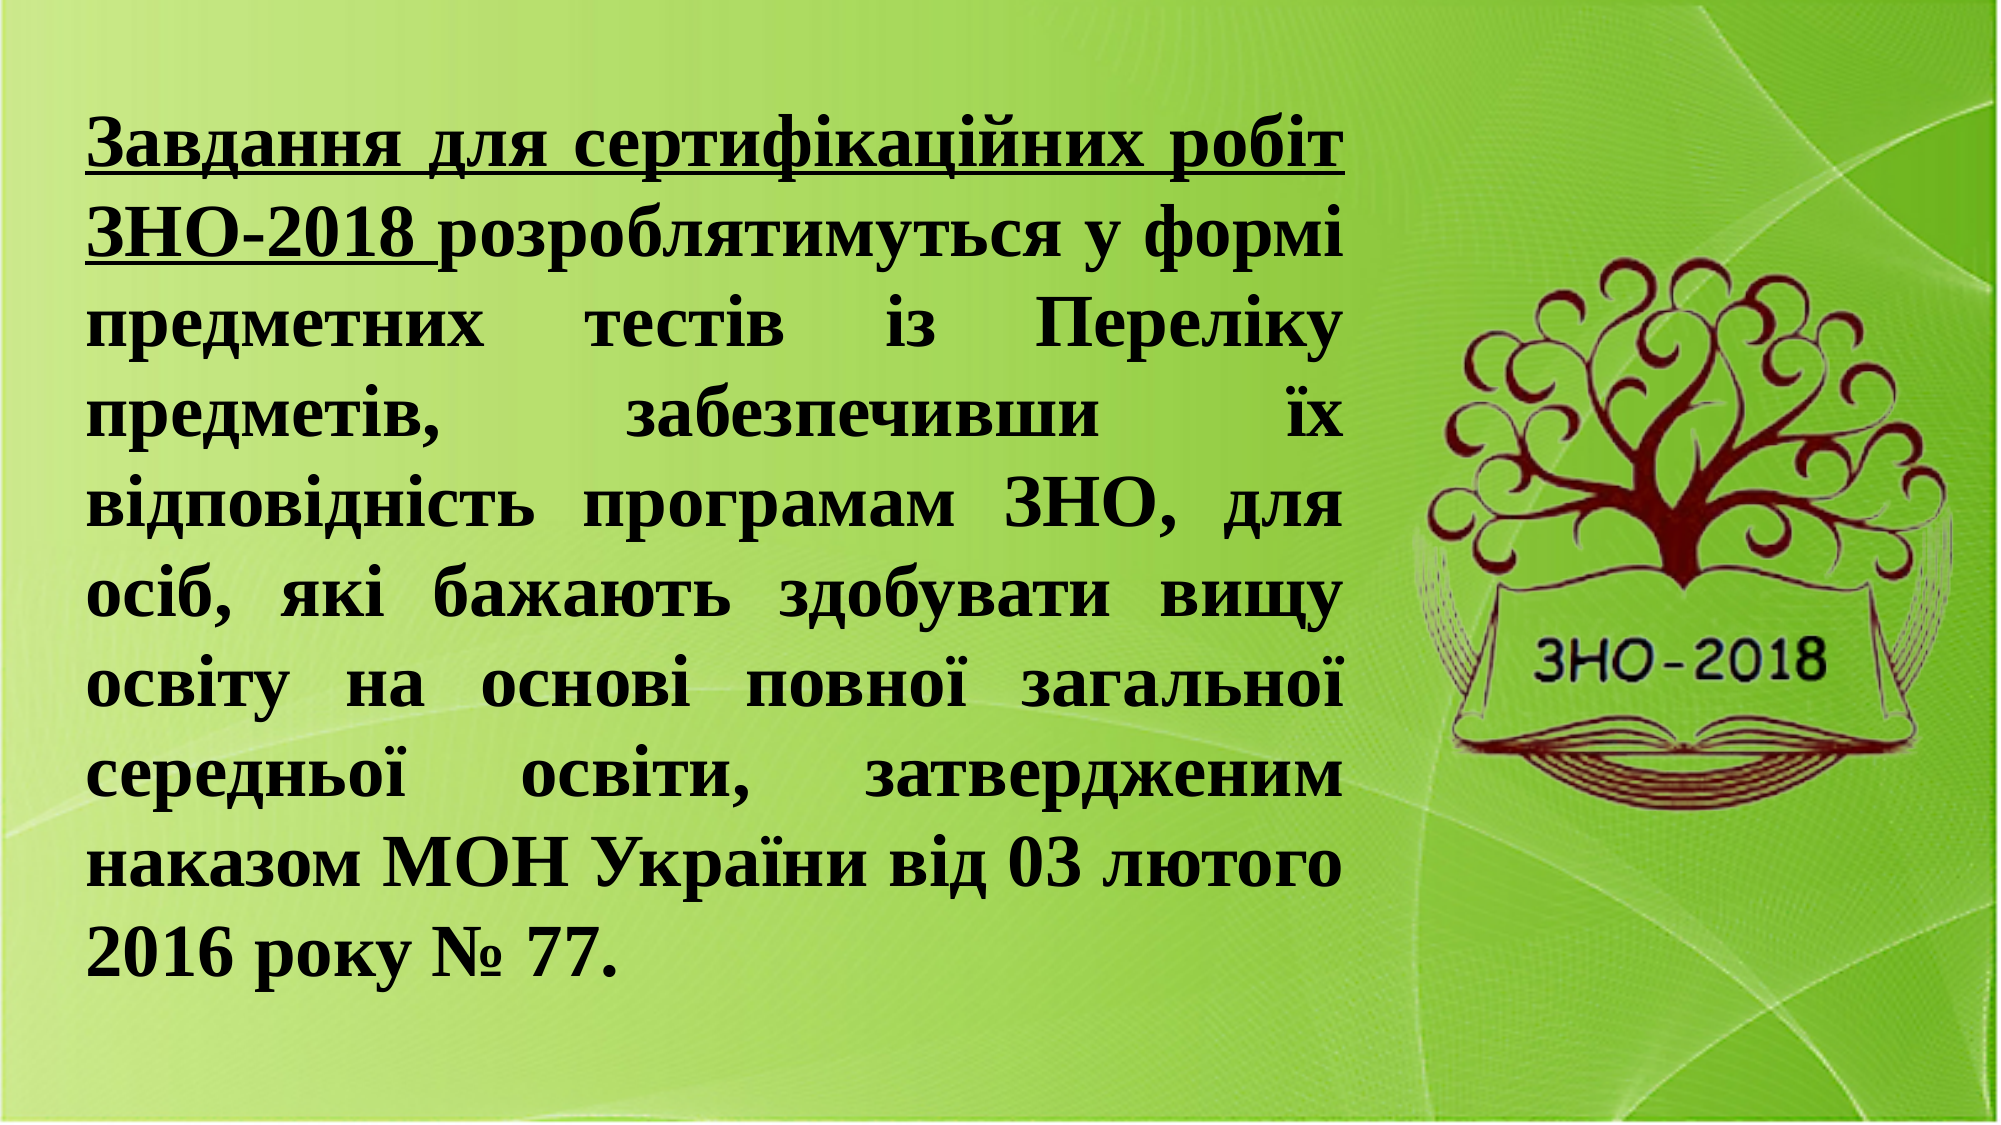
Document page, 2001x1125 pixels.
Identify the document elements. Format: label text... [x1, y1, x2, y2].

text_box Завдання для сертифікаційних робіт ЗНО-2018 розроблятимуться у формі предметних тестів із Переліку предметів, забезпечивши їх відповідність програмам ЗНО, для осіб, які бажають здобувати вищу освіту на основі повної загальної середньої освіти, затвердженим наказом МОН України від 03 лютого 2016 року № 77. [70, 84, 1360, 999]
picture [0, 0, 2001, 1125]
